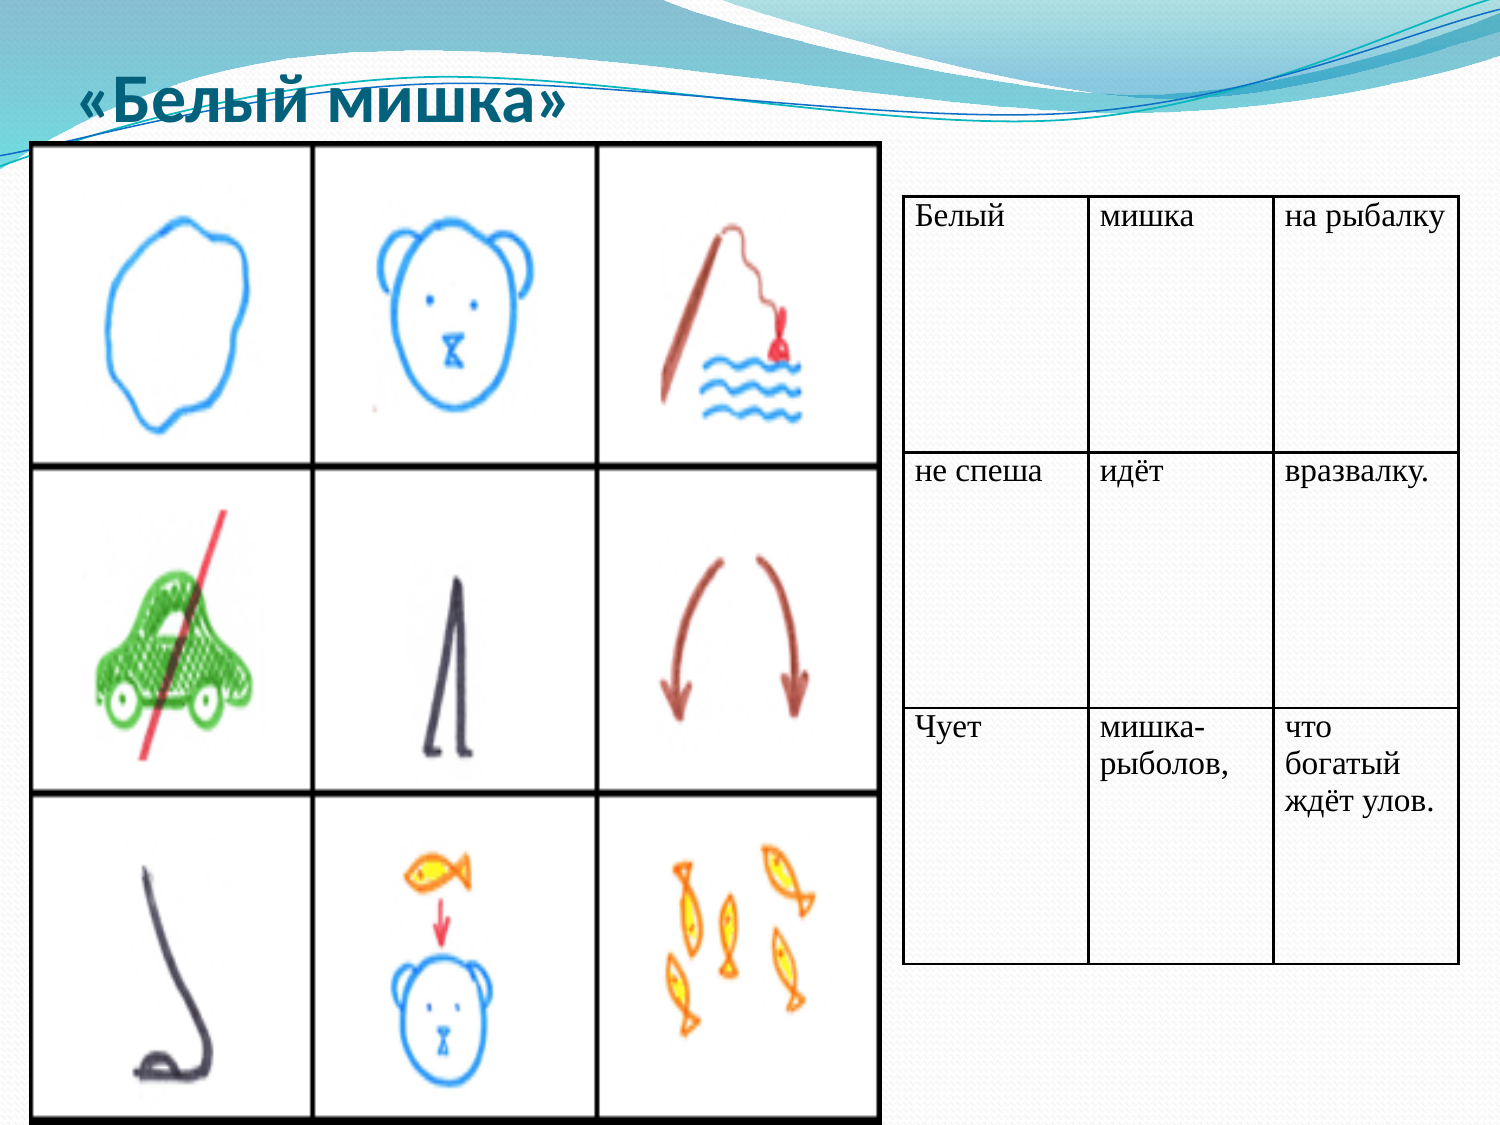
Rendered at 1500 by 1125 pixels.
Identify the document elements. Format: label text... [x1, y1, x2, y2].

table_header мишка [1090, 198, 1272, 451]
table_cell вразвалку. [1275, 454, 1457, 707]
table_cell идёт [1090, 454, 1272, 707]
table_header на рыбалку [1275, 198, 1457, 451]
table_cell Чует [905, 709, 1087, 963]
table_cell не спеша [905, 454, 1087, 707]
table_header Белый [905, 198, 1087, 451]
table_cell что богатый ждёт улов. [1275, 709, 1457, 963]
title «Белый мишка» [75, 42, 1438, 220]
picture [29, 141, 882, 1125]
table_cell мишка-рыболов, [1090, 709, 1272, 963]
table_cell глядит. [882, 145, 886, 220]
